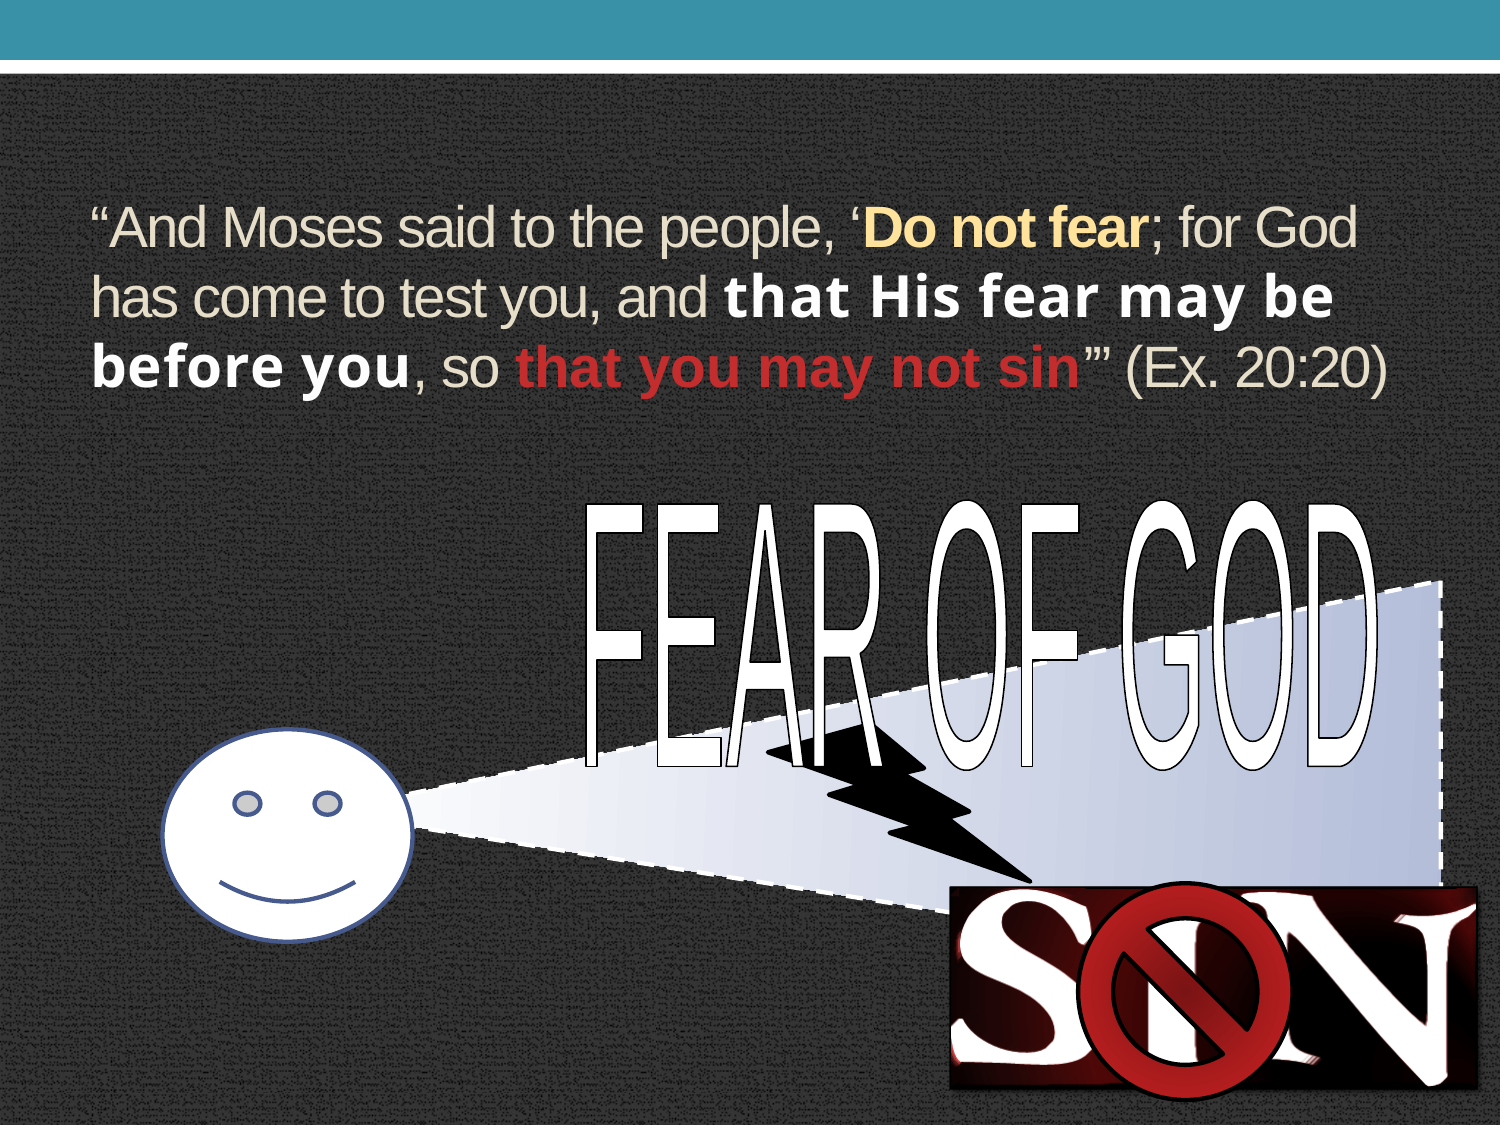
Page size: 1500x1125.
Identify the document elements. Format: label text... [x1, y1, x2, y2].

title “And Moses said to the people, ‘Do not fear; for God has come to test you, and that His fear may be before you, so that you may not sin’” (Ex. 20:20) [75, 149, 1425, 438]
text_box [864, 721, 881, 765]
text_box FEAR OF GOD [812, 503, 884, 768]
text_box FEAR OF GOD [725, 503, 805, 768]
text_box FEAR OF GOD [1211, 499, 1294, 771]
text_box FEAR OF GOD [1121, 499, 1200, 771]
text_box [406, 714, 1010, 914]
text_box [791, 741, 802, 765]
text_box FEAR OF GOD [1307, 503, 1378, 768]
text_box [765, 744, 791, 763]
text_box [160, 727, 415, 944]
text_box [815, 706, 823, 736]
text_box [871, 580, 1444, 878]
text_box [788, 711, 799, 743]
text_box FEAR OF GOD [925, 499, 1008, 771]
picture [944, 881, 1488, 1101]
text_box [826, 699, 861, 733]
text_box [802, 724, 1030, 878]
text_box [798, 708, 812, 740]
text_box [859, 696, 873, 723]
